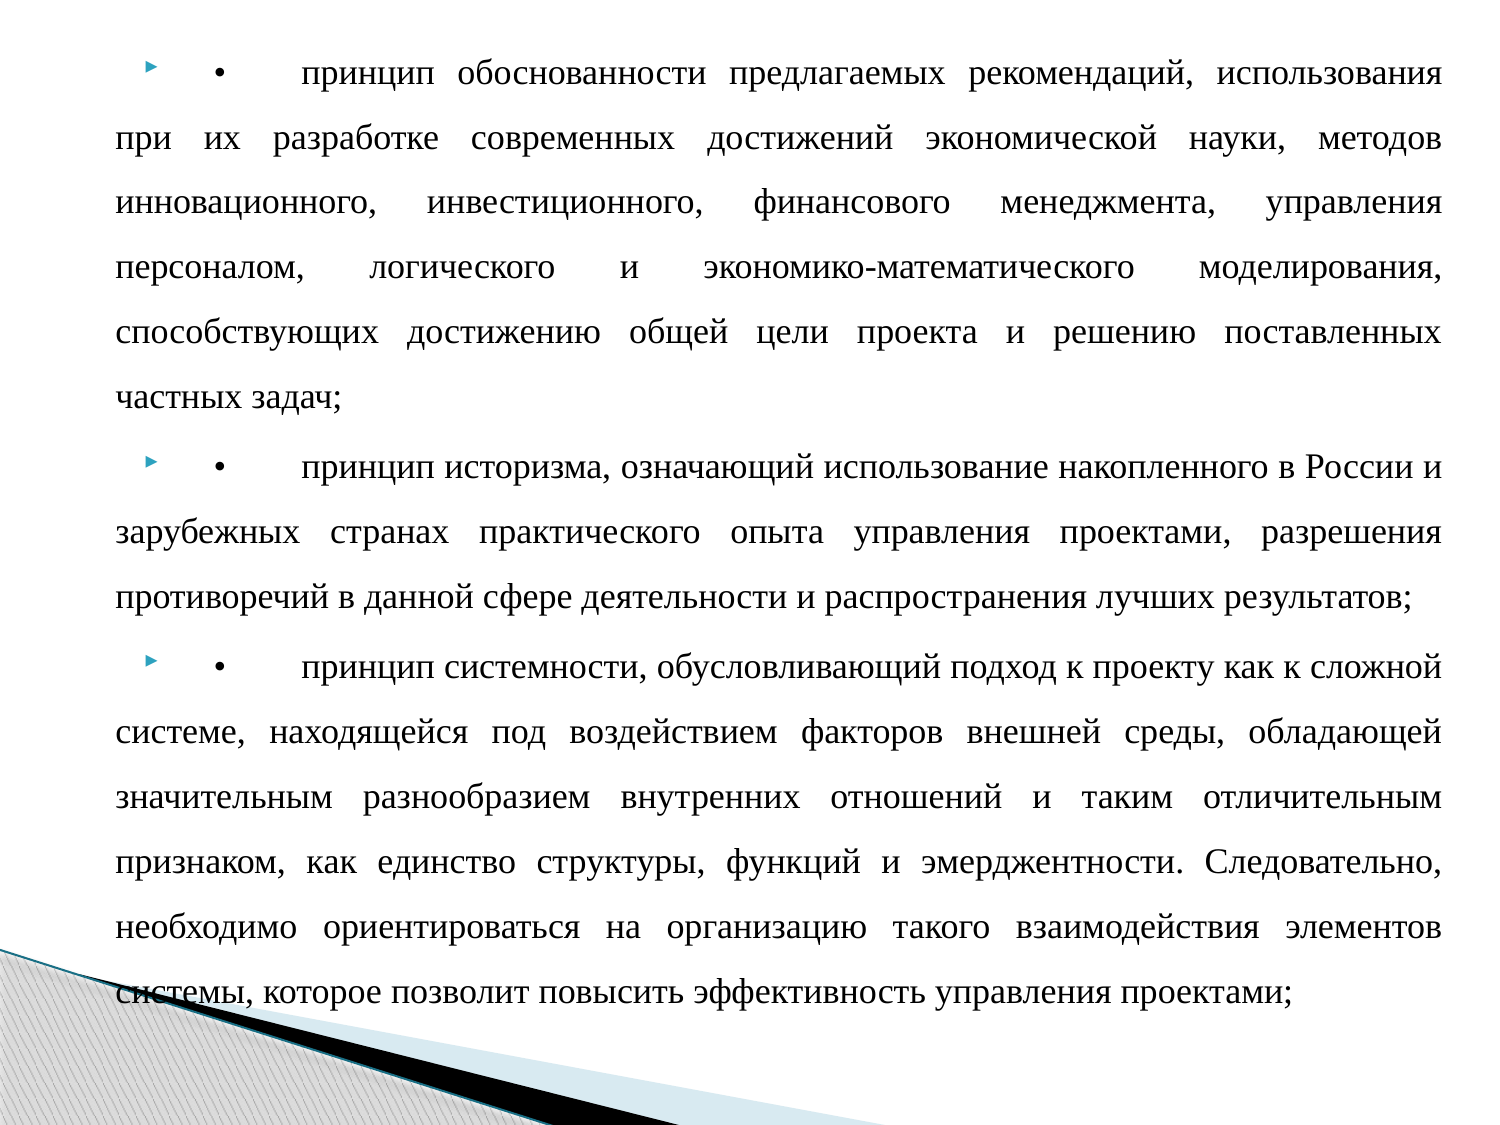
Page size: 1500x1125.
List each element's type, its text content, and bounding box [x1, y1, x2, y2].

list • принцип обоснованности предлагаемых рекомендаций, использования при их разработке современных достижений экономической науки, методов инновационного, инвестиционного, финансового менеджмента, управления персоналом, логического и экономико-математического моделирования, способствующих достижению общей цели проекта и решению поставленных частных задач; • принцип историзма, означающий использование накопленного в России и зарубежных странах практического опыта управления проектами, разрешения противоречий в данной сфере деятельности и распространения лучших результатов; • принцип системности, обусловливающий подход к проекту как к сложной системе, находящейся под воздействием факторов внешней среды, обладающей значительным разнообразием внутренних отношений и таким отличительным признаком, как единство структуры, функций и эмерджентности. Следовательно, необходимо ориентироваться на организацию такого взаимодействия элементов системы, которое позволит повысить эффективность управления проектами; [41, 19, 1459, 1106]
